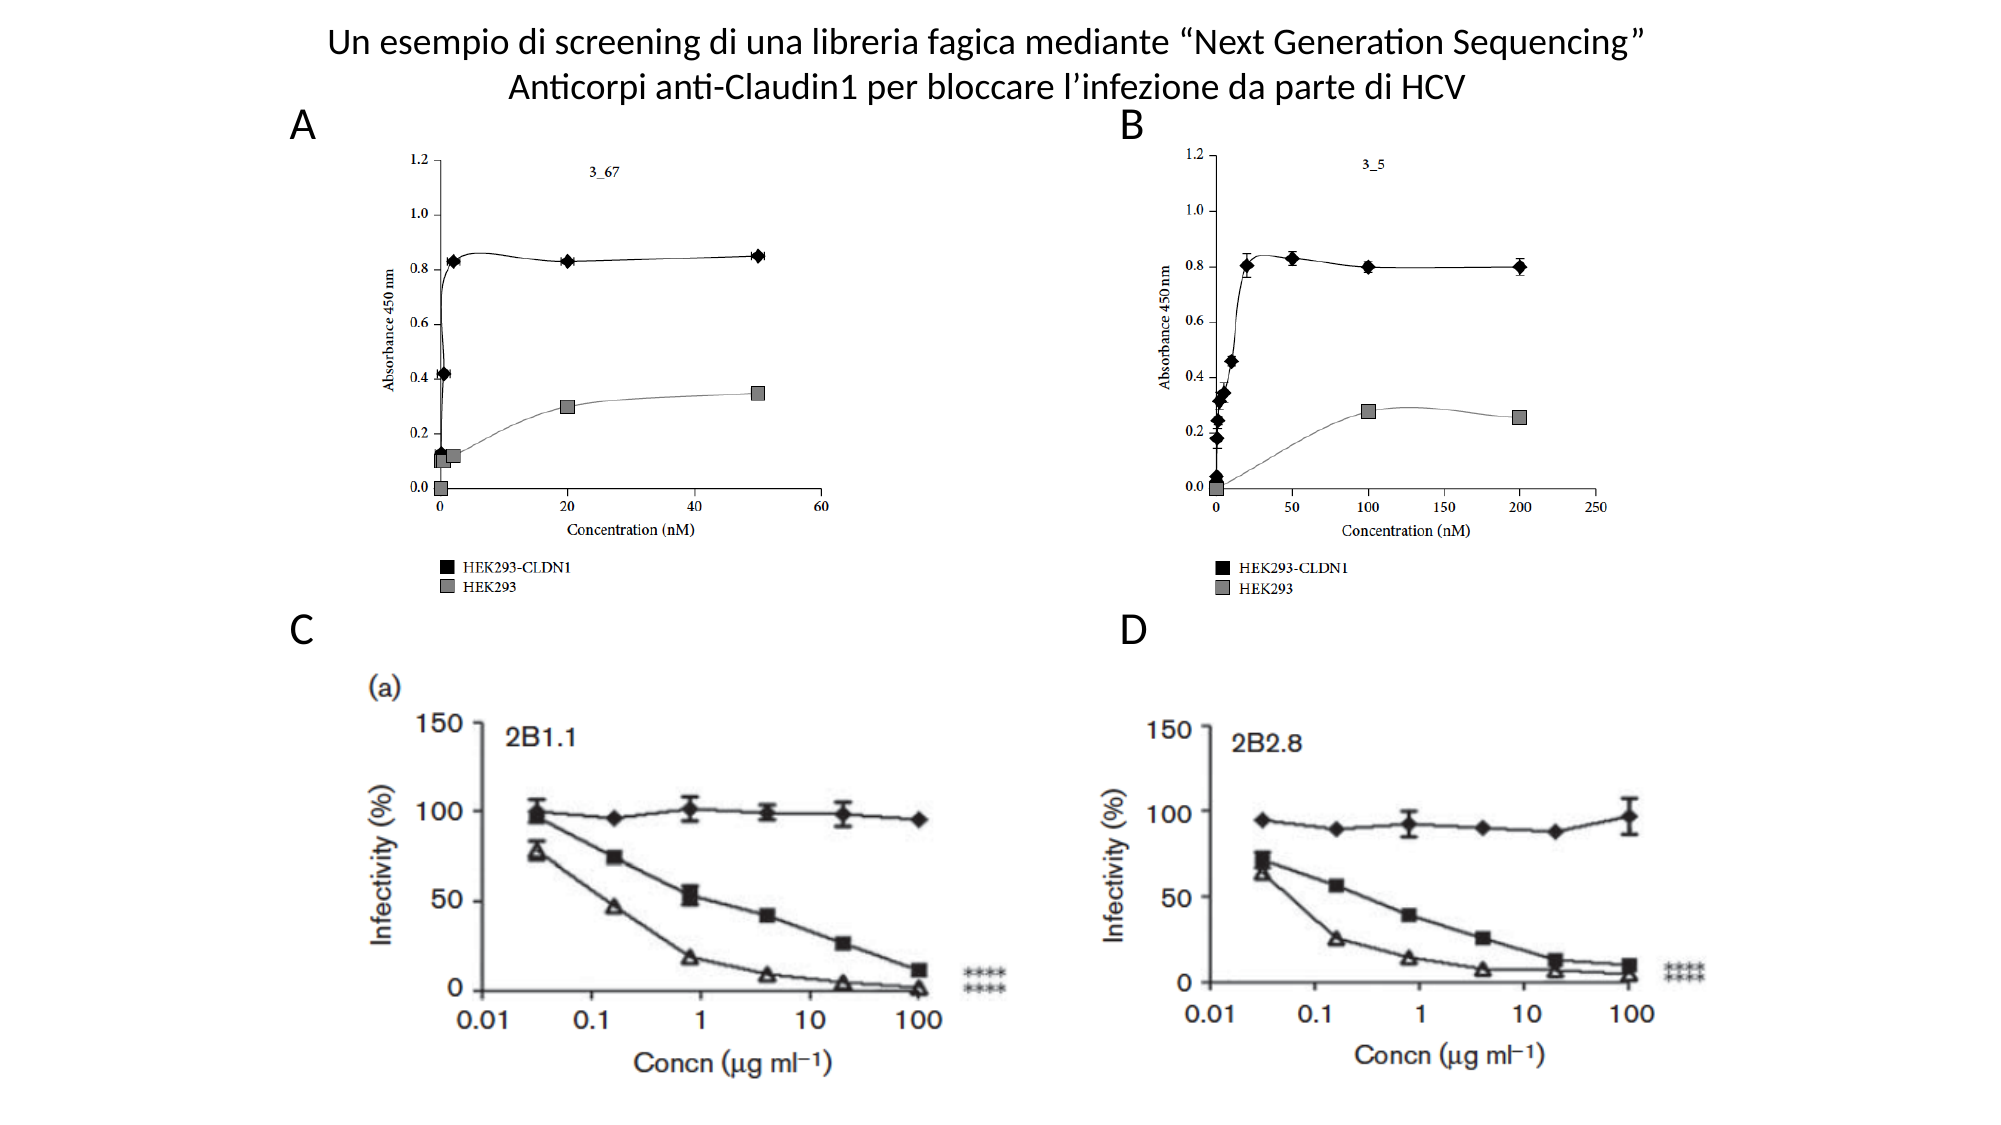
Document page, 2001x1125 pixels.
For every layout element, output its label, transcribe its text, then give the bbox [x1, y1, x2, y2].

text_box A [276, 86, 536, 155]
text_box C [276, 591, 536, 661]
picture [329, 660, 1029, 1091]
text_box D [1106, 591, 1366, 661]
text_box Un esempio di screening di una libreria fagica mediante “Next Generation Sequencing” Anticorpi anti-Claudin1 per bloccare l’infezione da parte di HCV [312, 9, 1663, 115]
picture [374, 141, 838, 597]
picture [1147, 141, 1619, 604]
text_box B [1106, 115, 1366, 155]
picture [1090, 699, 1748, 1080]
